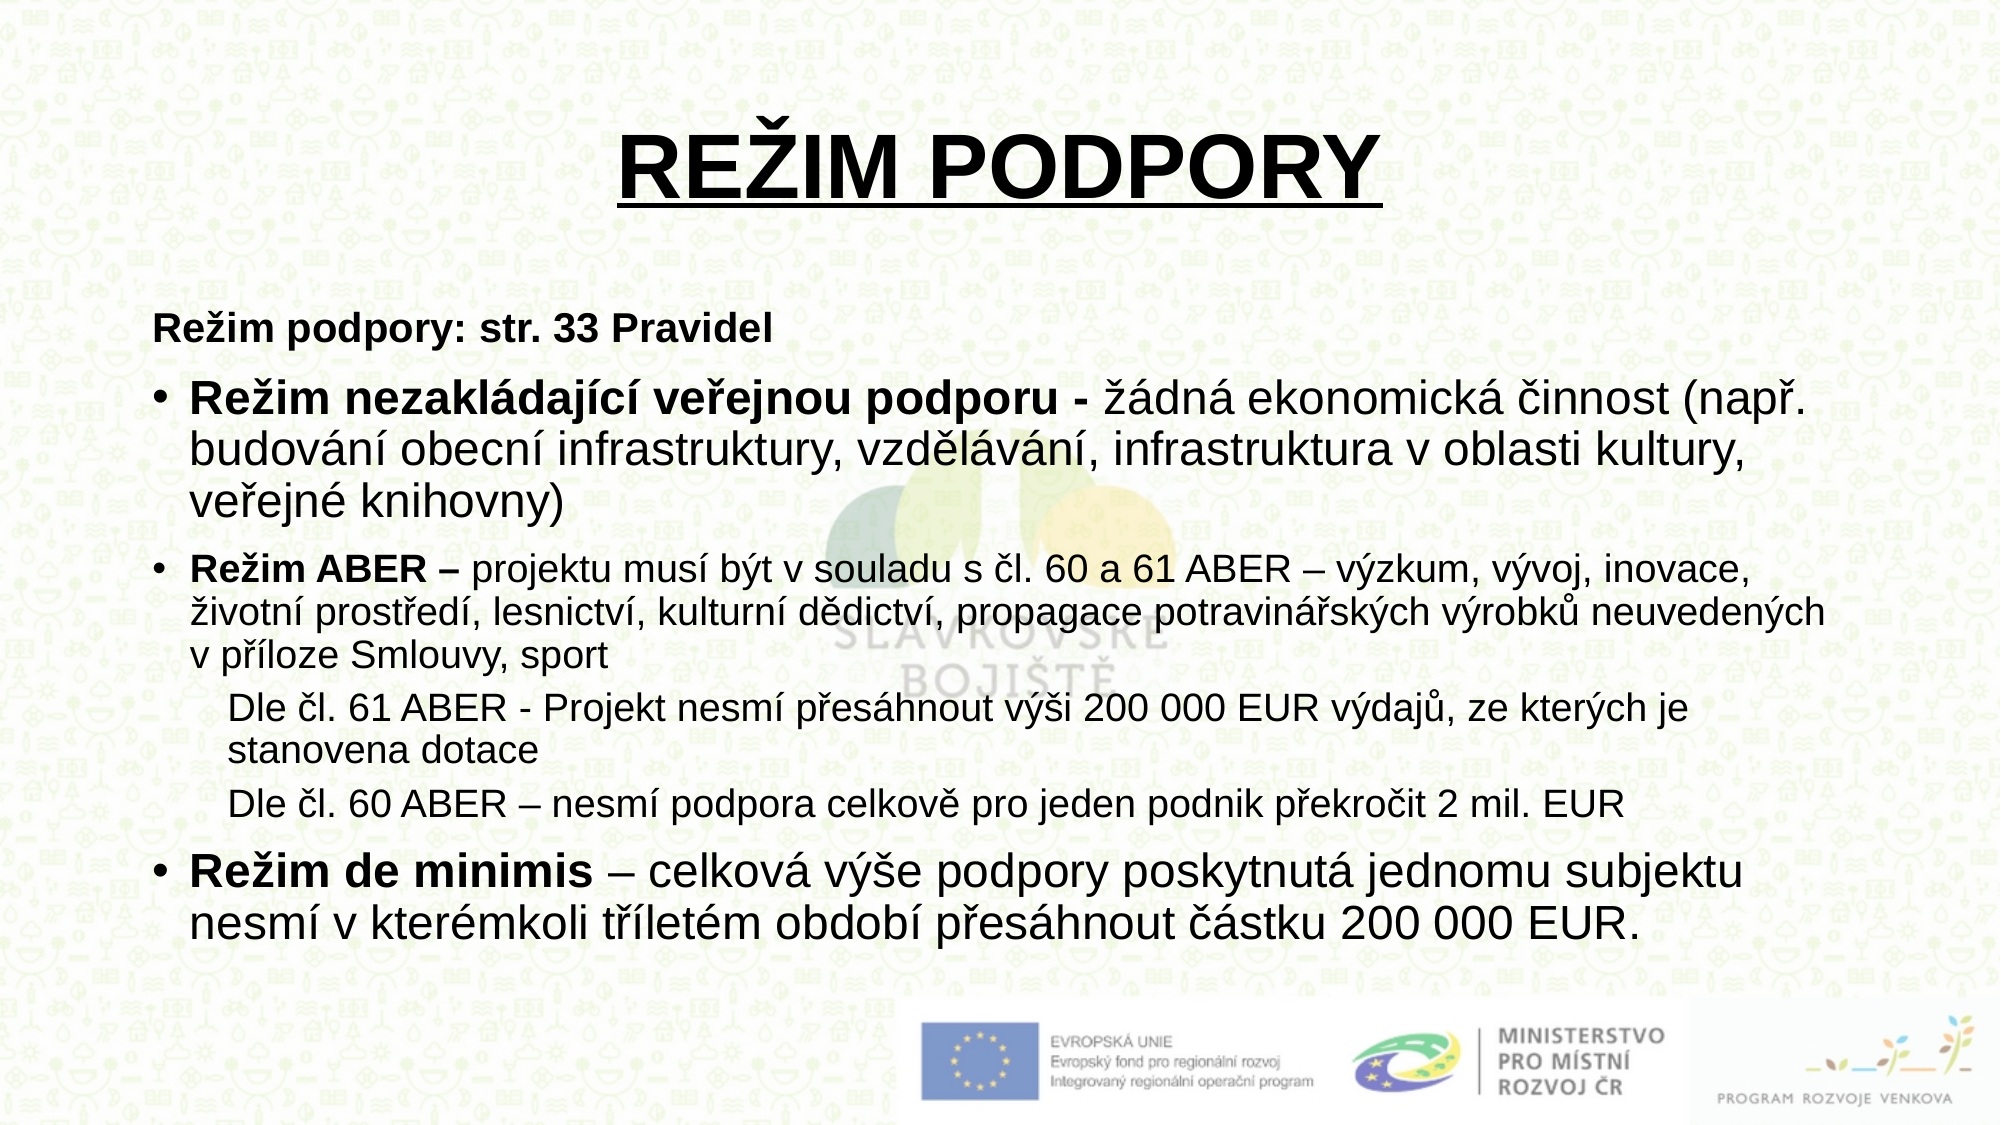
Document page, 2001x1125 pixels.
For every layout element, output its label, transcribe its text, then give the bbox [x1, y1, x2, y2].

list Režim podpory: str. 33 Pravidel Režim nezakládající veřejnou podporu - žádná ekonomická činnost (např. budování obecní infrastruktury, vzdělávání, infrastruktura v oblasti kultury, veřejné knihovny) Režim ABER – projektu musí být v souladu s čl. 60 a 61 ABER – výzkum, vývoj, inovace, životní prostředí, lesnictví, kulturní dědictví, propagace potravinářských výrobků neuvedených v příloze Smlouvy, sport Dle čl. 61 ABER - Projekt nesmí přesáhnout výši 200 000 EUR výdajů, ze kterých je stanovena dotace Dle čl. 60 ABER – nesmí podpora celkově pro jeden podnik překročit 2 mil. EUR Režim de minimis – celková výše podpory poskytnutá jednomu subjektu nesmí v kterémkoli tříletém období přesáhnout částku 200 000 EUR. [137, 299, 1863, 1014]
title REŽIM PODPORY [137, 59, 1863, 278]
